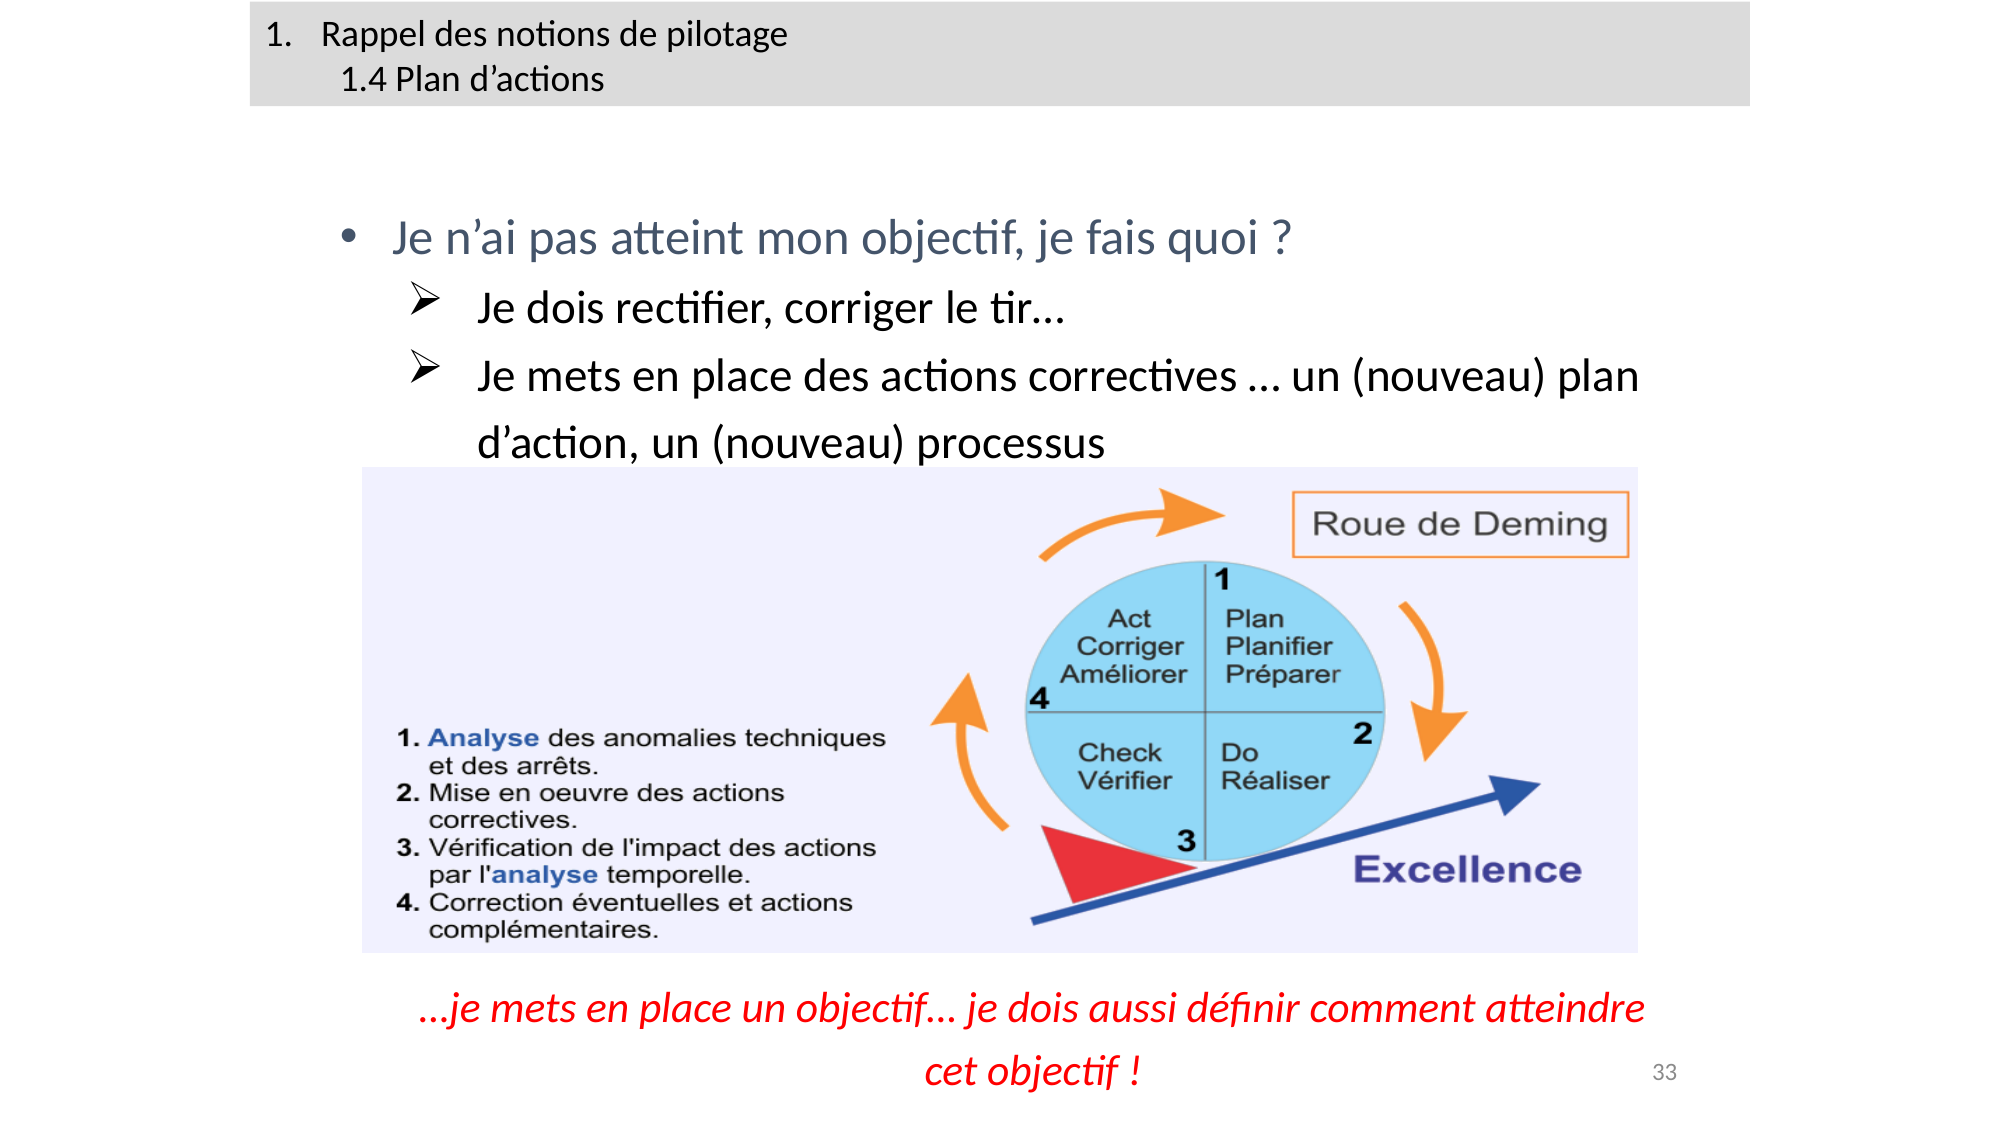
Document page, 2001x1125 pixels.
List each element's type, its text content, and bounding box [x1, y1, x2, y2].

list Je n’ai pas atteint mon objectif, je fais quoi ? Je dois rectifier, corriger le tir… Je mets en place des actions correctives … un (nouveau) plan d’action, un (nouveau) processus …je mets en place un objectif… je dois aussi définir comment atteindre cet objectif ! [324, 184, 1675, 1106]
text_box Rappel des notions de pilotage 1.4 Plan d’actions [249, 1, 1750, 107]
slide_number 33 [1413, 1046, 1693, 1094]
picture [362, 467, 1638, 953]
